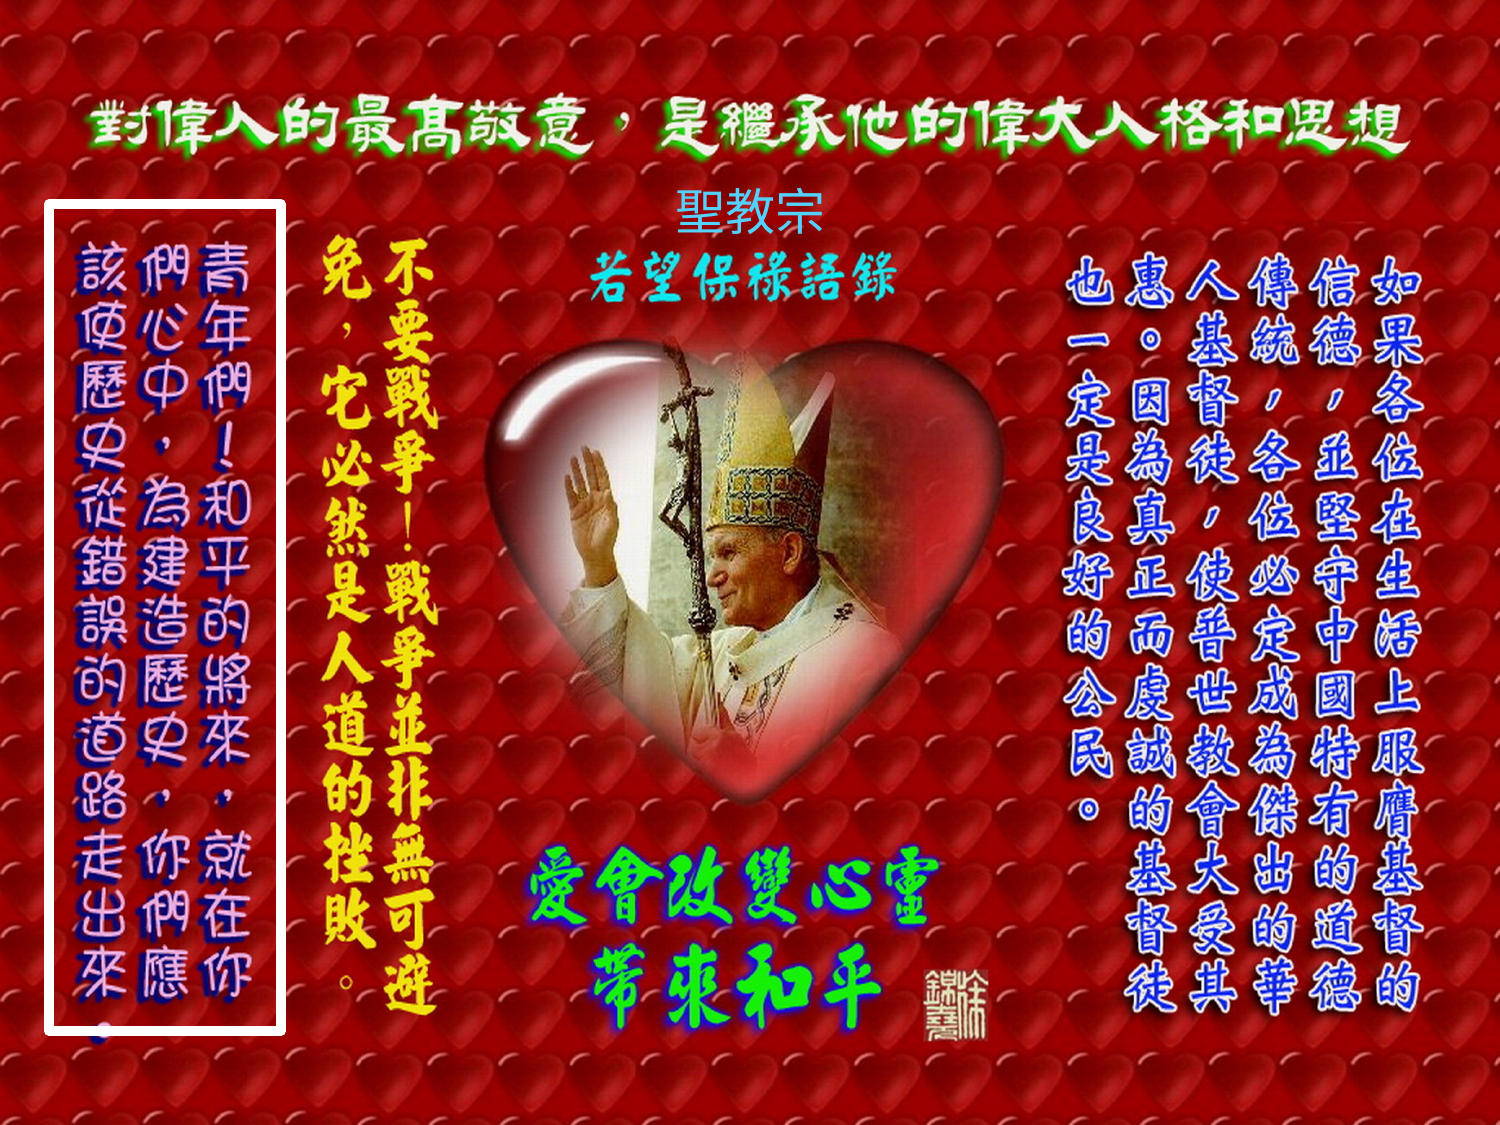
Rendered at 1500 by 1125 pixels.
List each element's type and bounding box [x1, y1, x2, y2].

list [0, 0, 1500, 1125]
